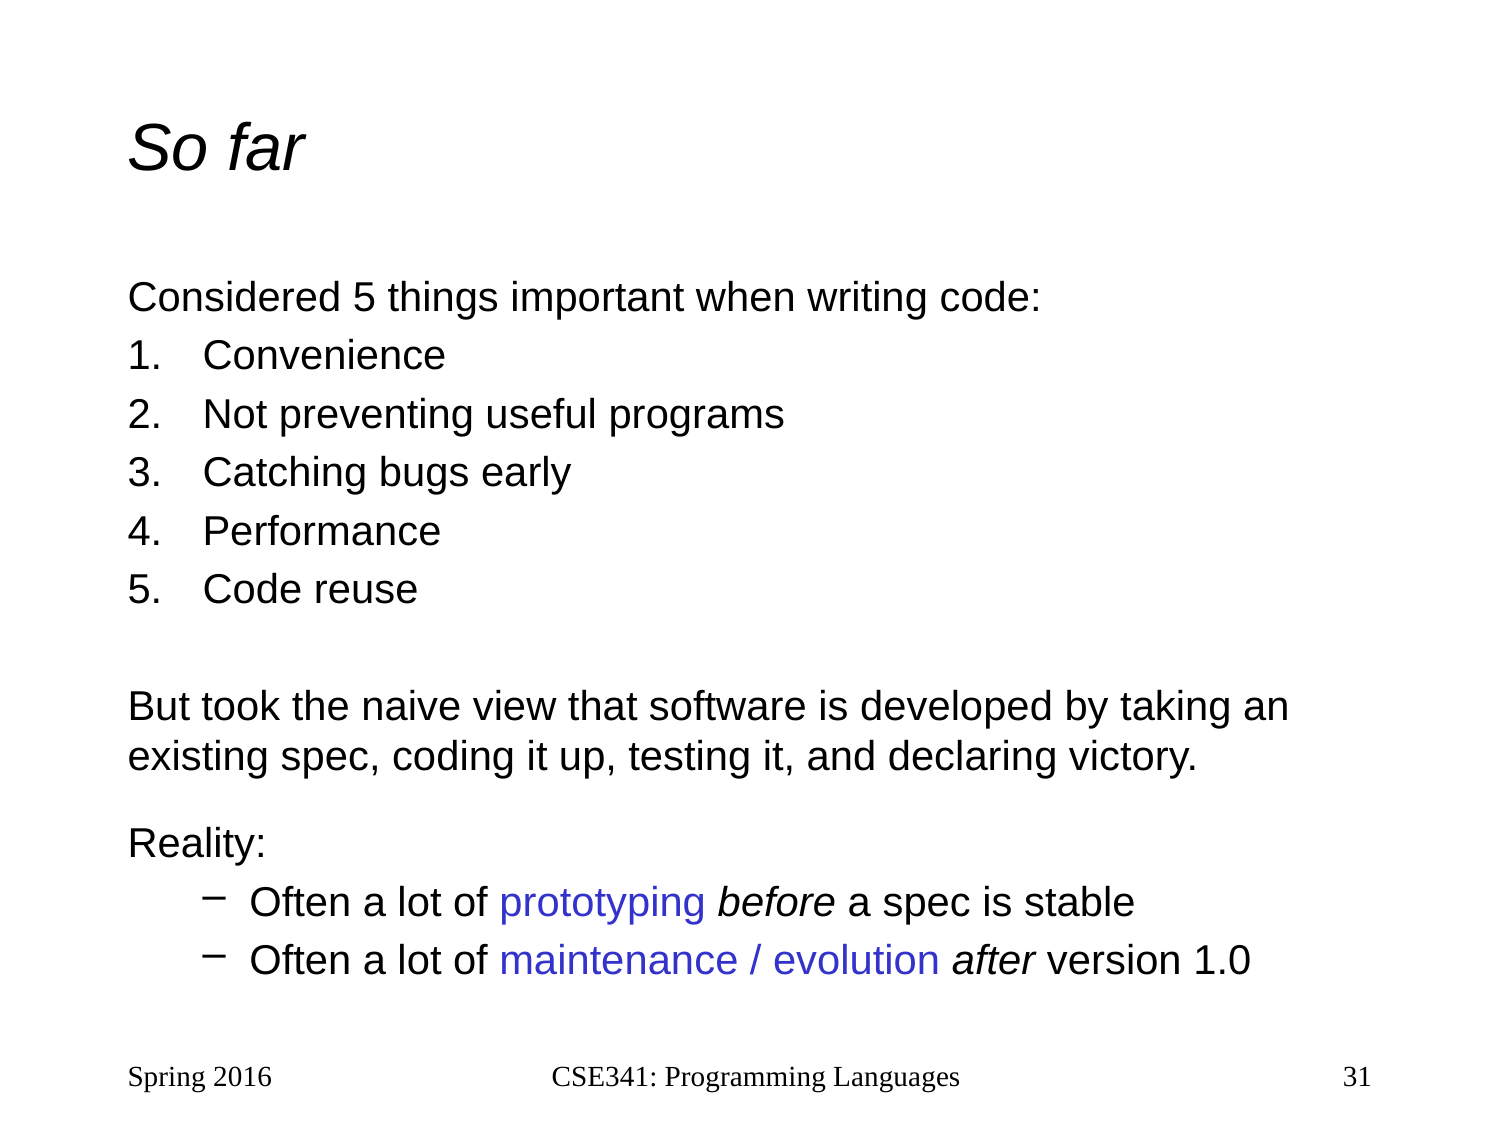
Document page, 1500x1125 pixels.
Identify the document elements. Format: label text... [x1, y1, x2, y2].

slide_number Spring 2016 [112, 1049, 426, 1125]
title So far [112, 49, 1388, 238]
slide_number 31 [1074, 1049, 1388, 1125]
list Considered 5 things important when writing code: Convenience Not preventing useful programs Catching bugs early Performance Code reuse But took the naive view that software is developed by taking an existing spec, coding it up, testing it, and declaring victory. Reality: Often a lot of prototyping before a spec is stable Often a lot of maintenance / evolution after version 1.0 [112, 262, 1388, 1001]
footer CSE341: Programming Languages [474, 1049, 1038, 1125]
